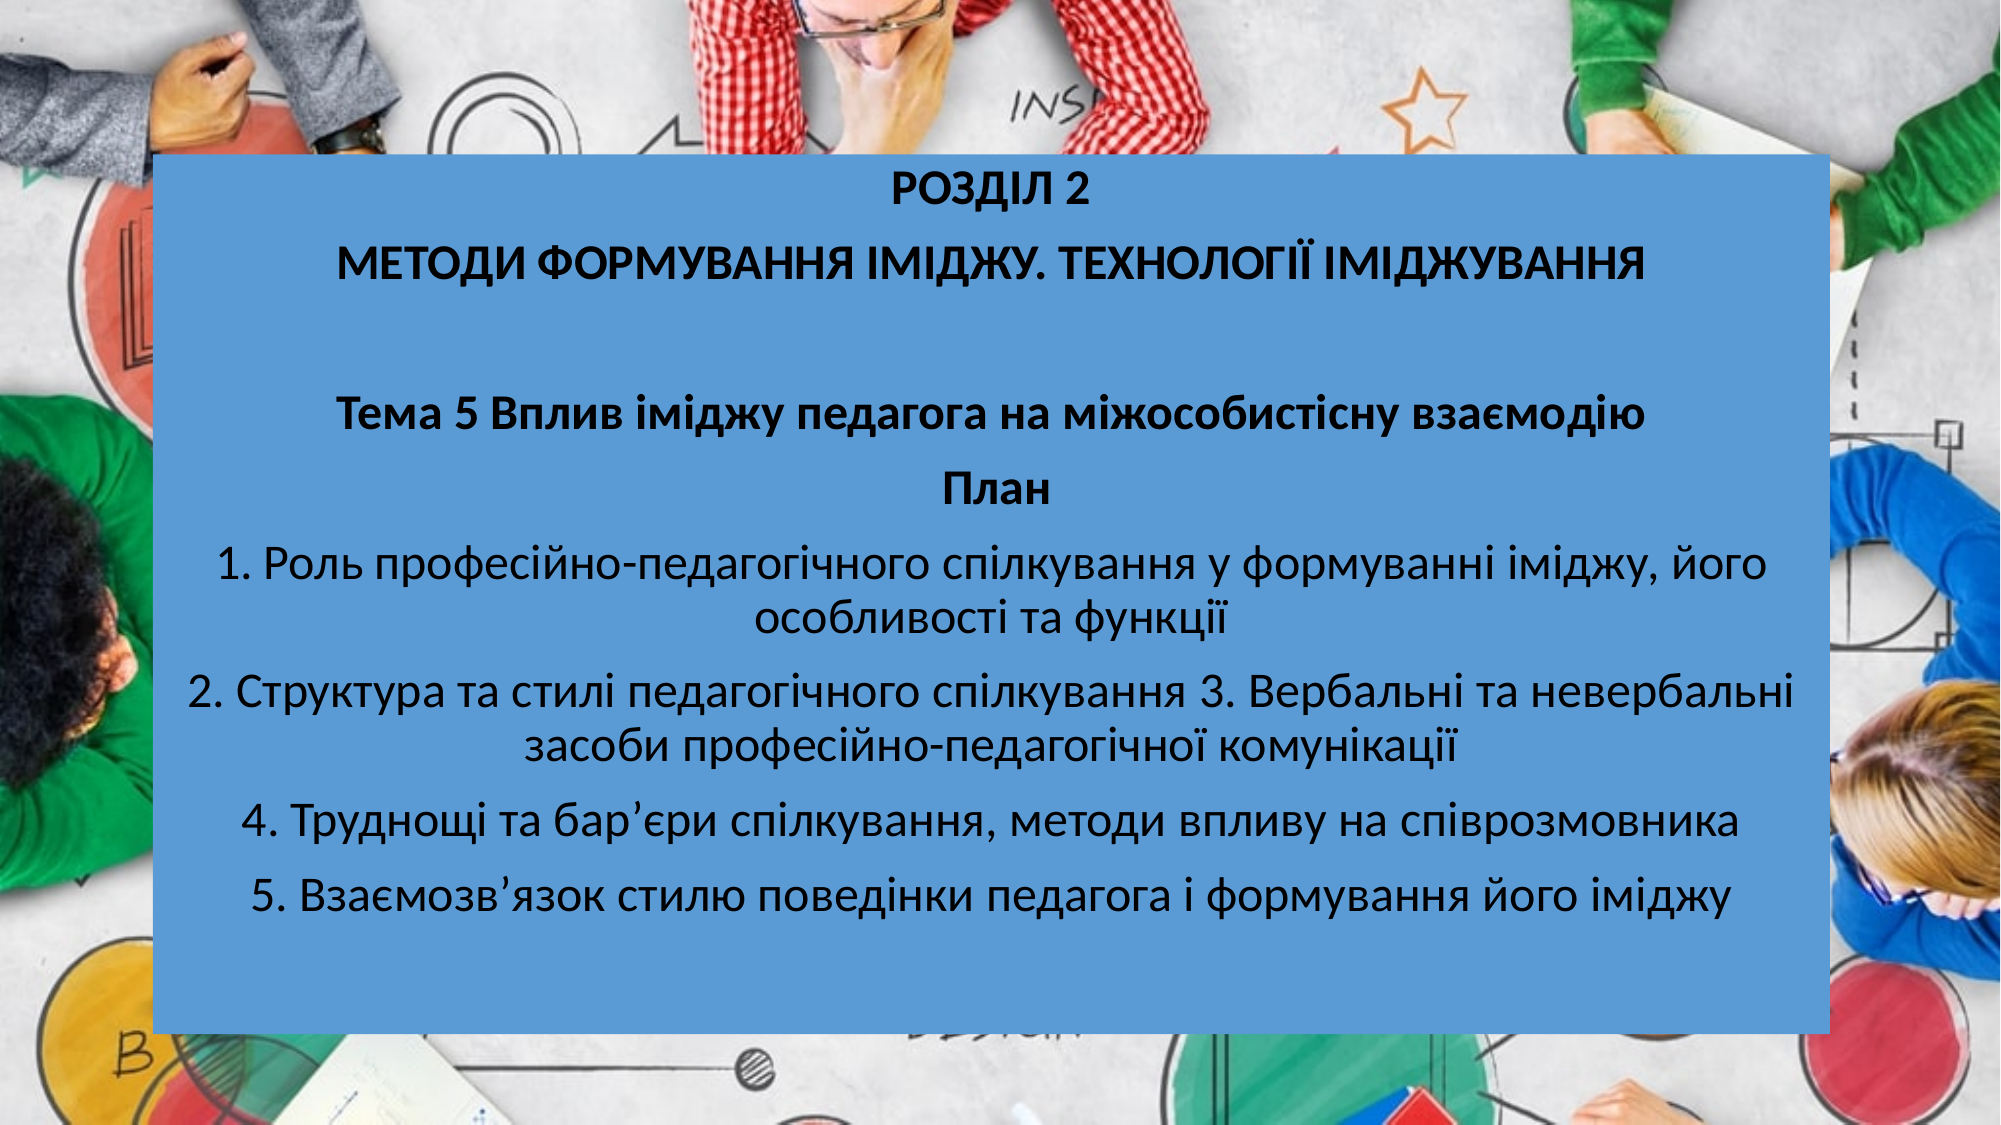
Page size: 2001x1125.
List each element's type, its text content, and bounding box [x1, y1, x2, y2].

picture [0, 0, 2001, 1125]
subtitle РОЗДІЛ 2 МЕТОДИ ФОРМУВАННЯ ІМІДЖУ. ТЕХНОЛОГІЇ ІМІДЖУВАННЯ Тема 5 Вплив іміджу педагога на міжособистісну взаємодію План 1. Роль професійно-педагогічного спілкування у формуванні іміджу, його особливості та функції 2. Структура та стилі педагогічного спілкування 3. Вербальні та невербальні засоби професійно-педагогічної комунікації 4. Труднощі та бар’єри спілкування, методи впливу на співрозмовника 5. Взаємозв’язок стилю поведінки педагога і формування його іміджу [152, 154, 1830, 1035]
